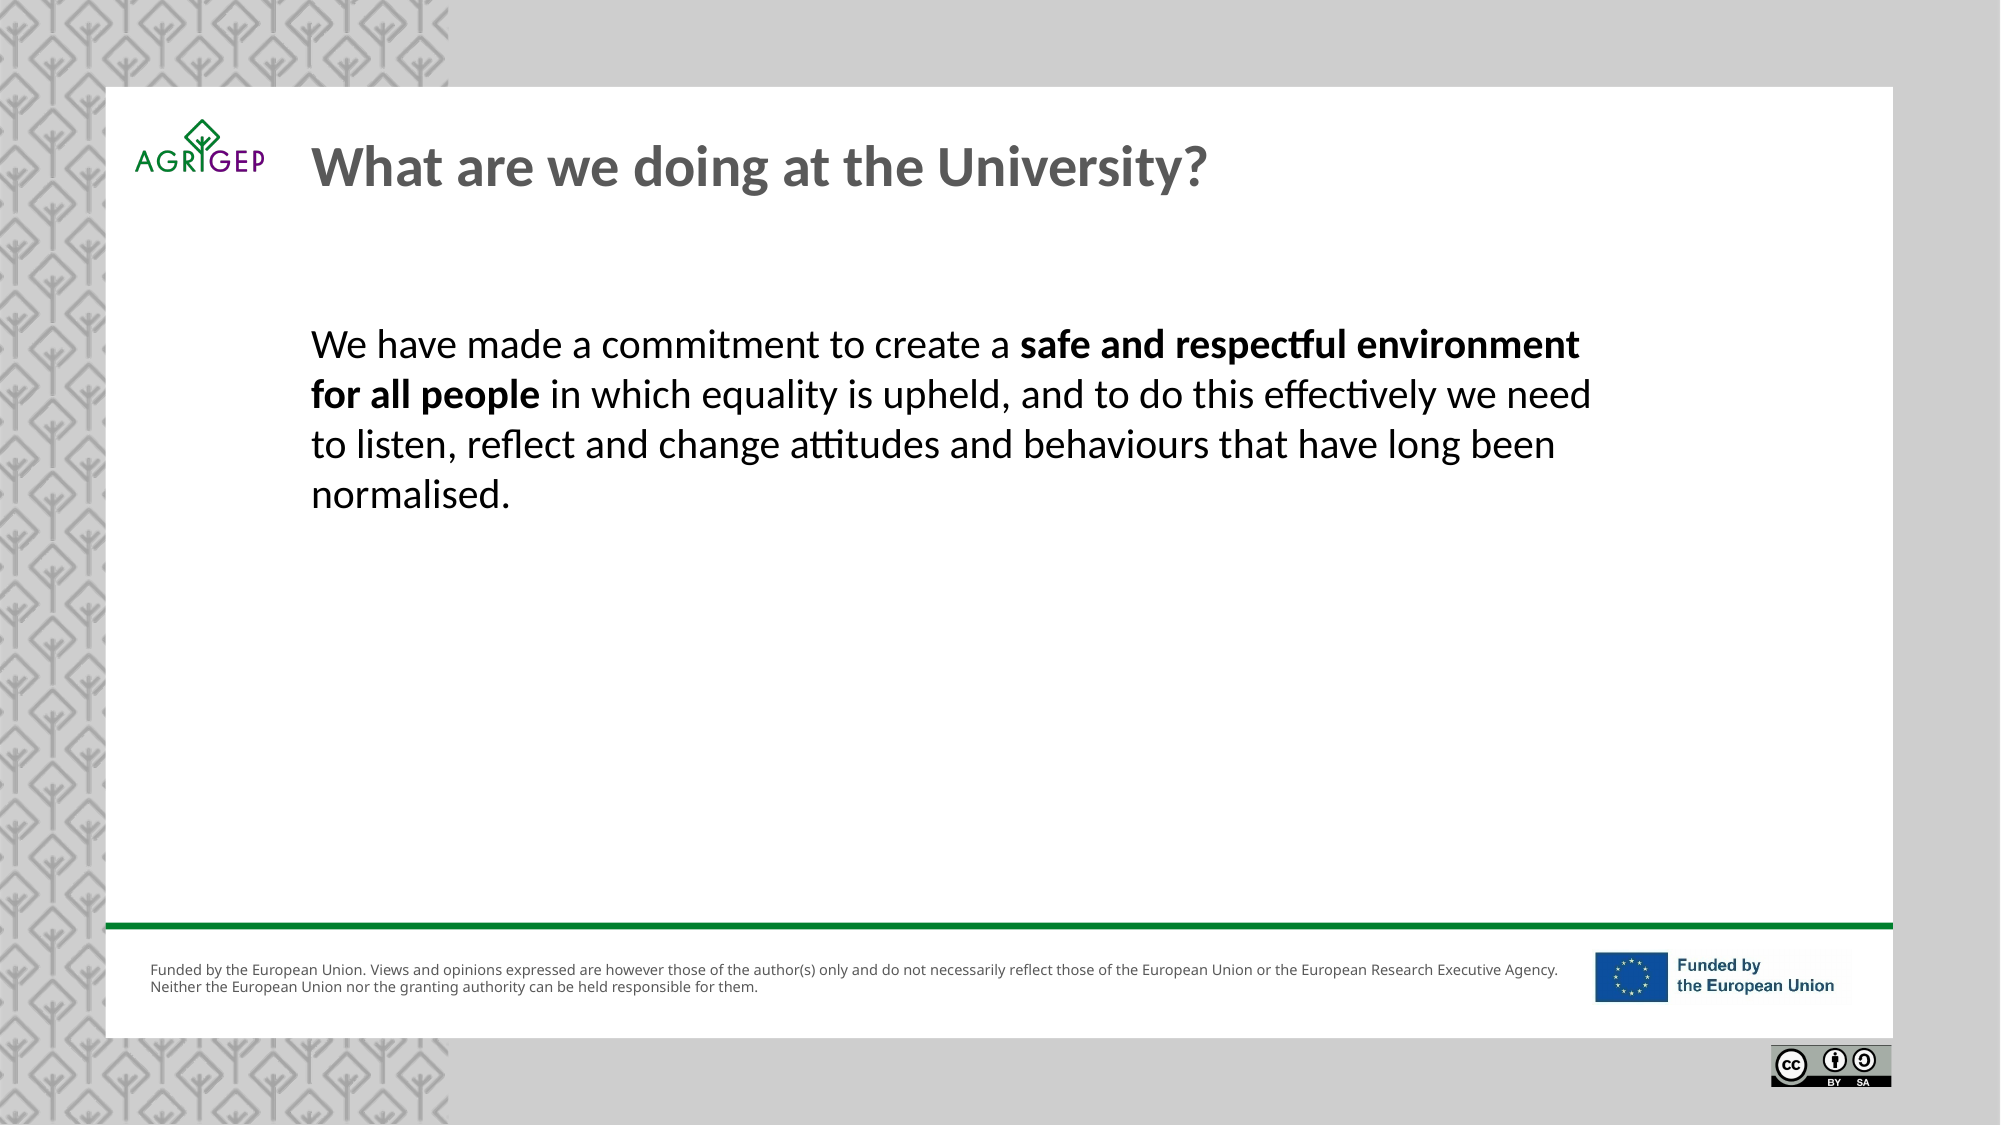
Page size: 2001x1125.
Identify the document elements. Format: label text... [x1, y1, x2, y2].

picture [0, 0, 2001, 1125]
text_box We have made a commitment to create a safe and respectful environment for all people in which equality is upheld, and to do this effectively we need to listen, reflect and change attitudes and behaviours that have long been normalised. [296, 346, 1632, 574]
text_box What are we doing at the University? [296, 121, 1802, 346]
